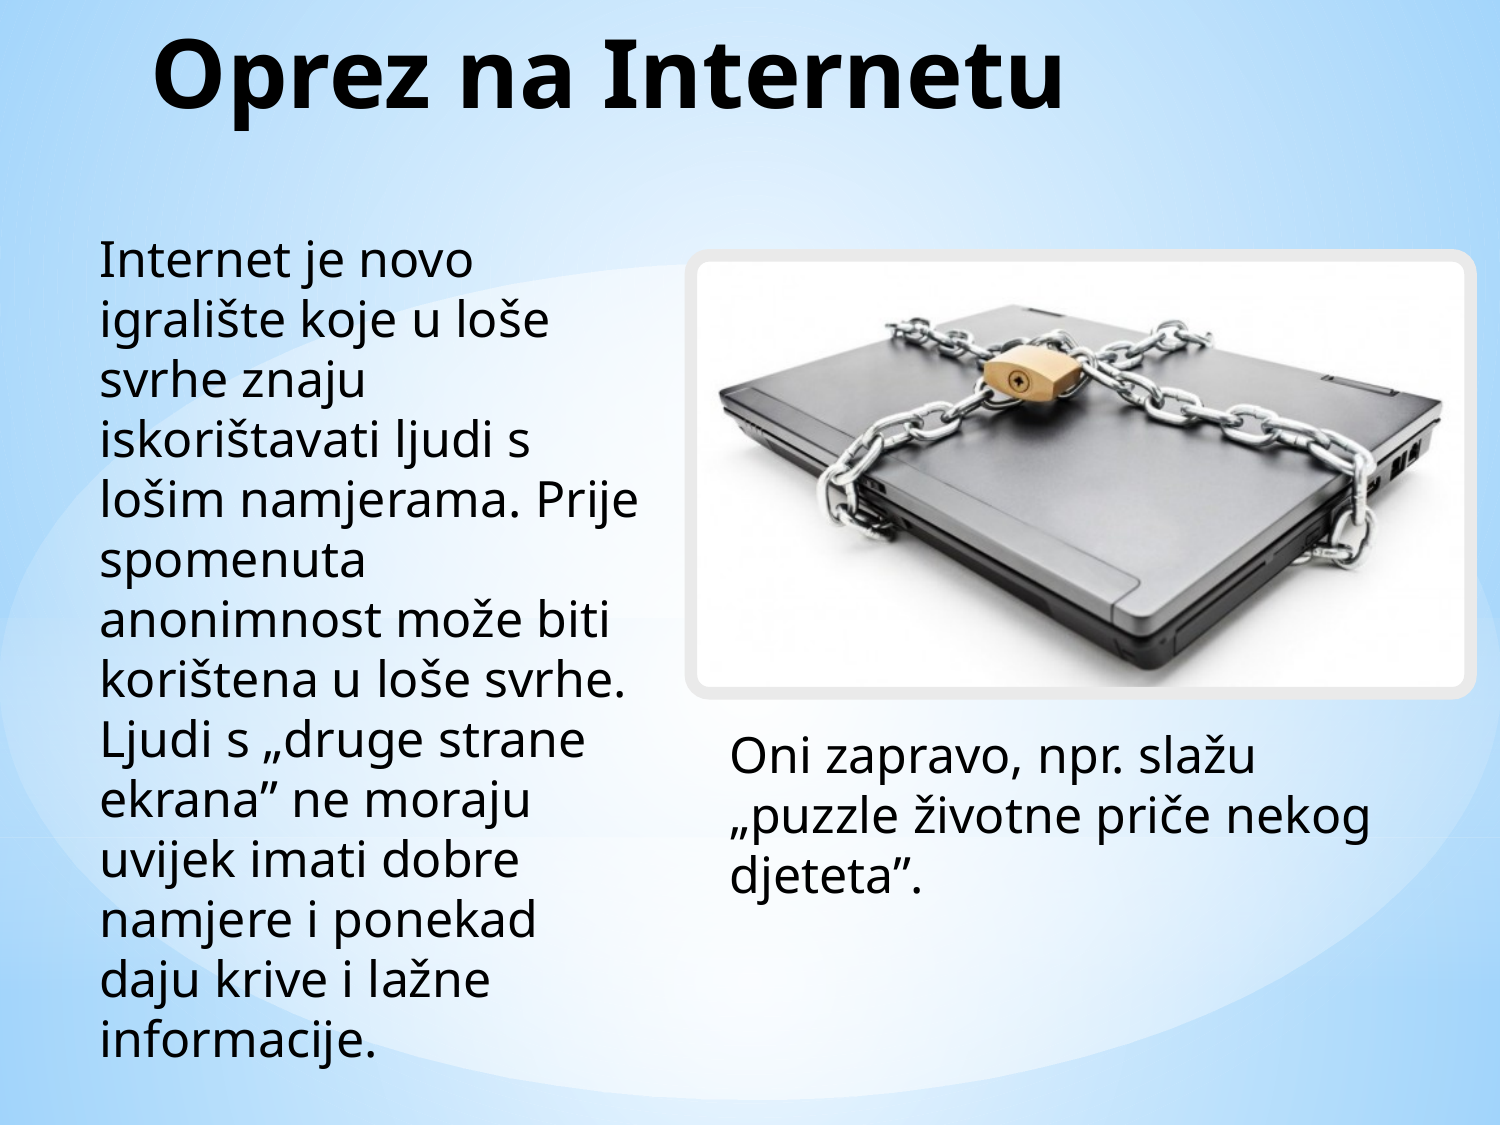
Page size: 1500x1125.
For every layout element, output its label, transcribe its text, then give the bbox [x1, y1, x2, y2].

title Oprez na Internetu [135, 4, 1205, 161]
picture [690, 255, 1471, 694]
text_box Oni zapravo, npr. slažu „puzzle životne priče nekog djeteta”. [714, 715, 1400, 911]
list Internet je novo igralište koje u loše svrhe znaju iskorištavati ljudi s lošim namjerama. Prije spomenuta anonimnost može biti korištena u loše svrhe. Ljudi s „druge strane ekrana” ne moraju uvijek imati dobre namjere i ponekad daju krive i lažne informacije. [76, 219, 656, 1024]
